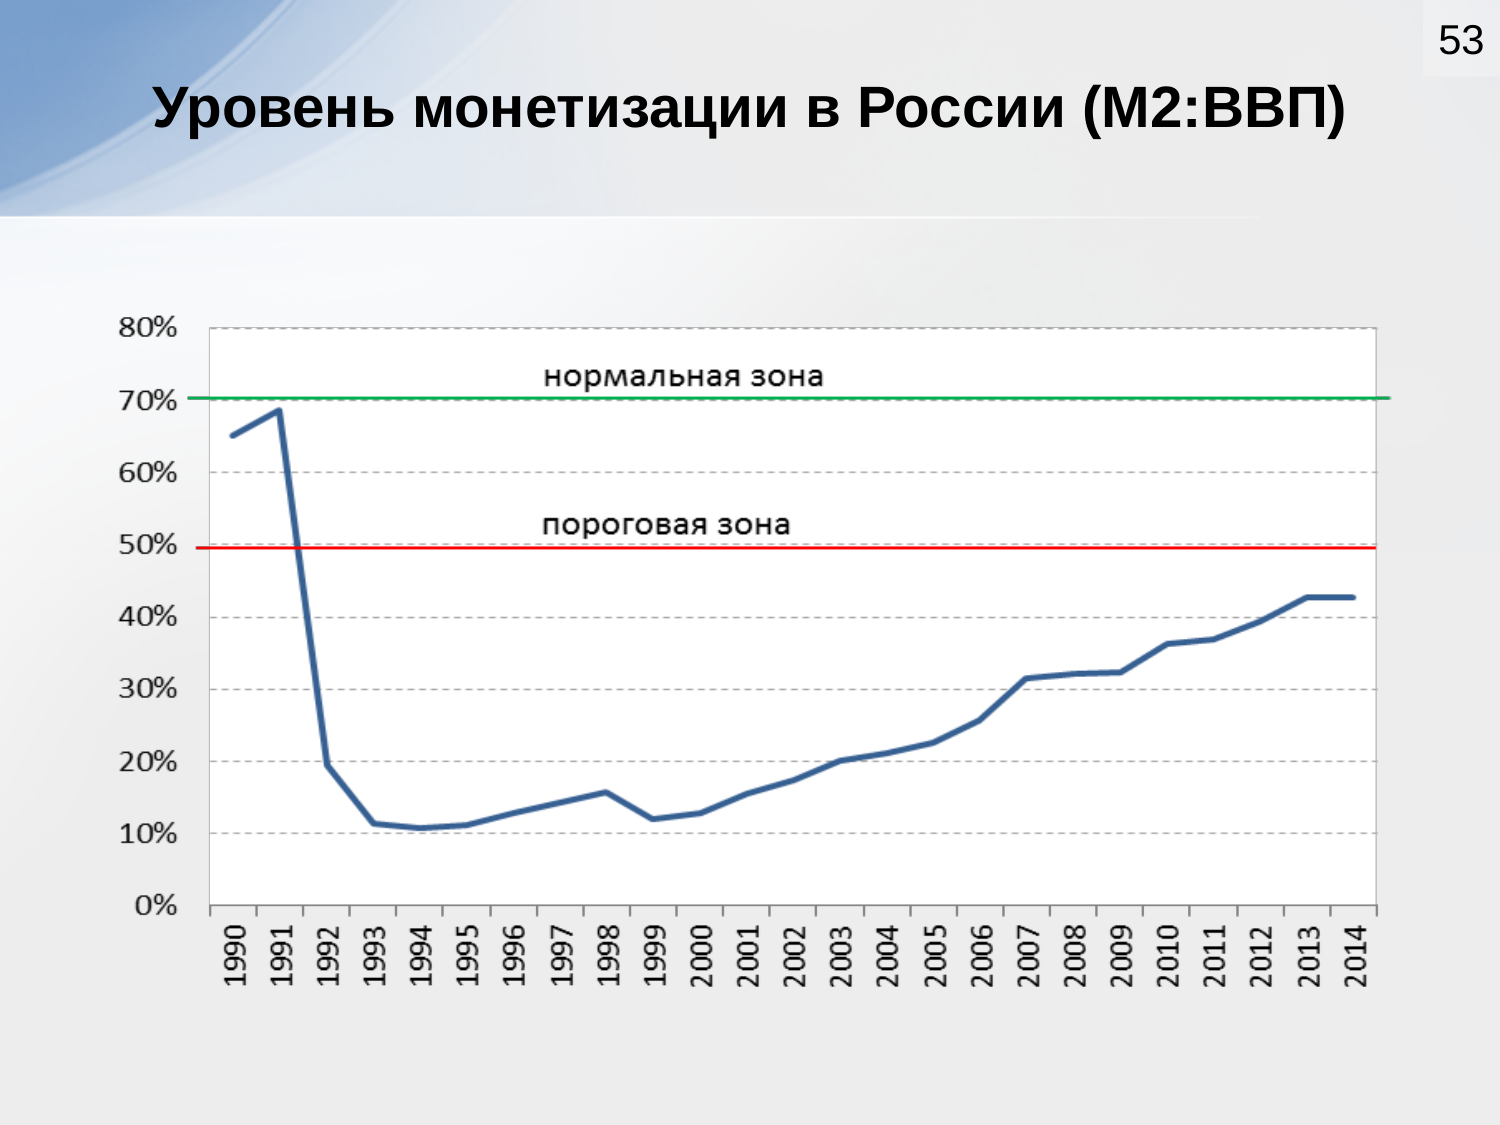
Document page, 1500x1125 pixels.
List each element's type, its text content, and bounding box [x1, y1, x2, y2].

slide_number 53 [1423, 0, 1500, 77]
text_box Уровень монетизации в России (М2:ВВП) [17, 62, 1483, 147]
picture [0, 0, 1500, 1119]
